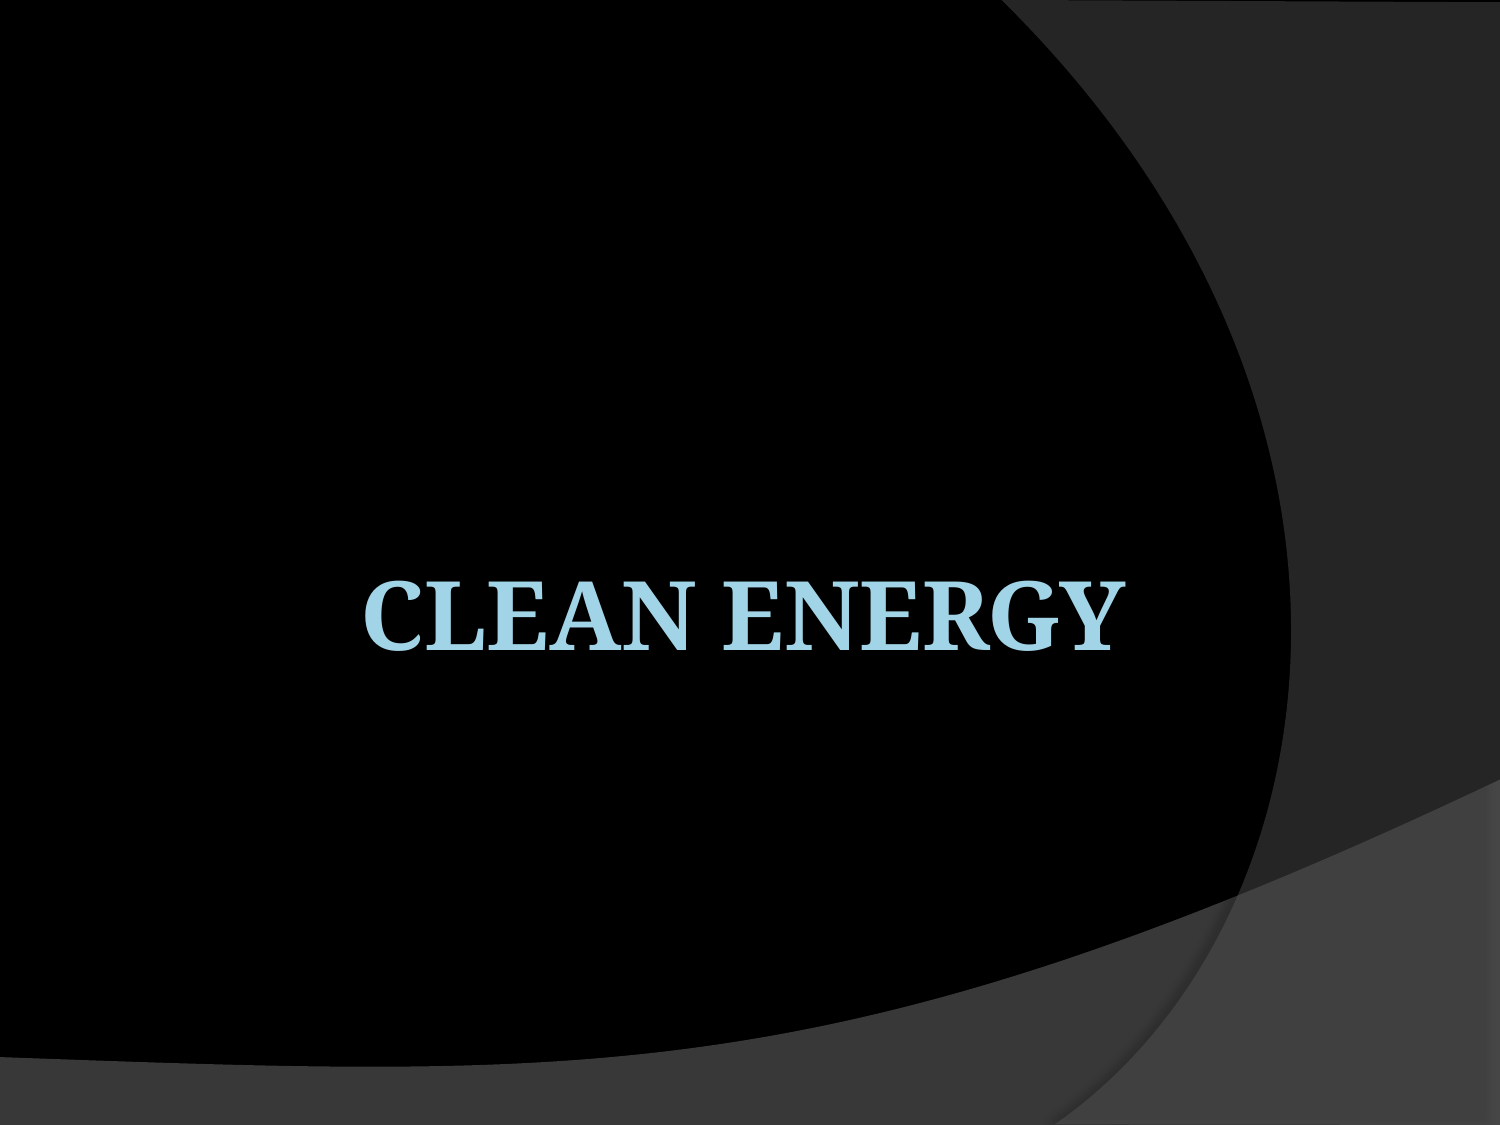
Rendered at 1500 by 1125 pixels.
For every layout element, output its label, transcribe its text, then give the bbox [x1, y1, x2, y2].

title Clean Energy [70, 547, 1134, 925]
